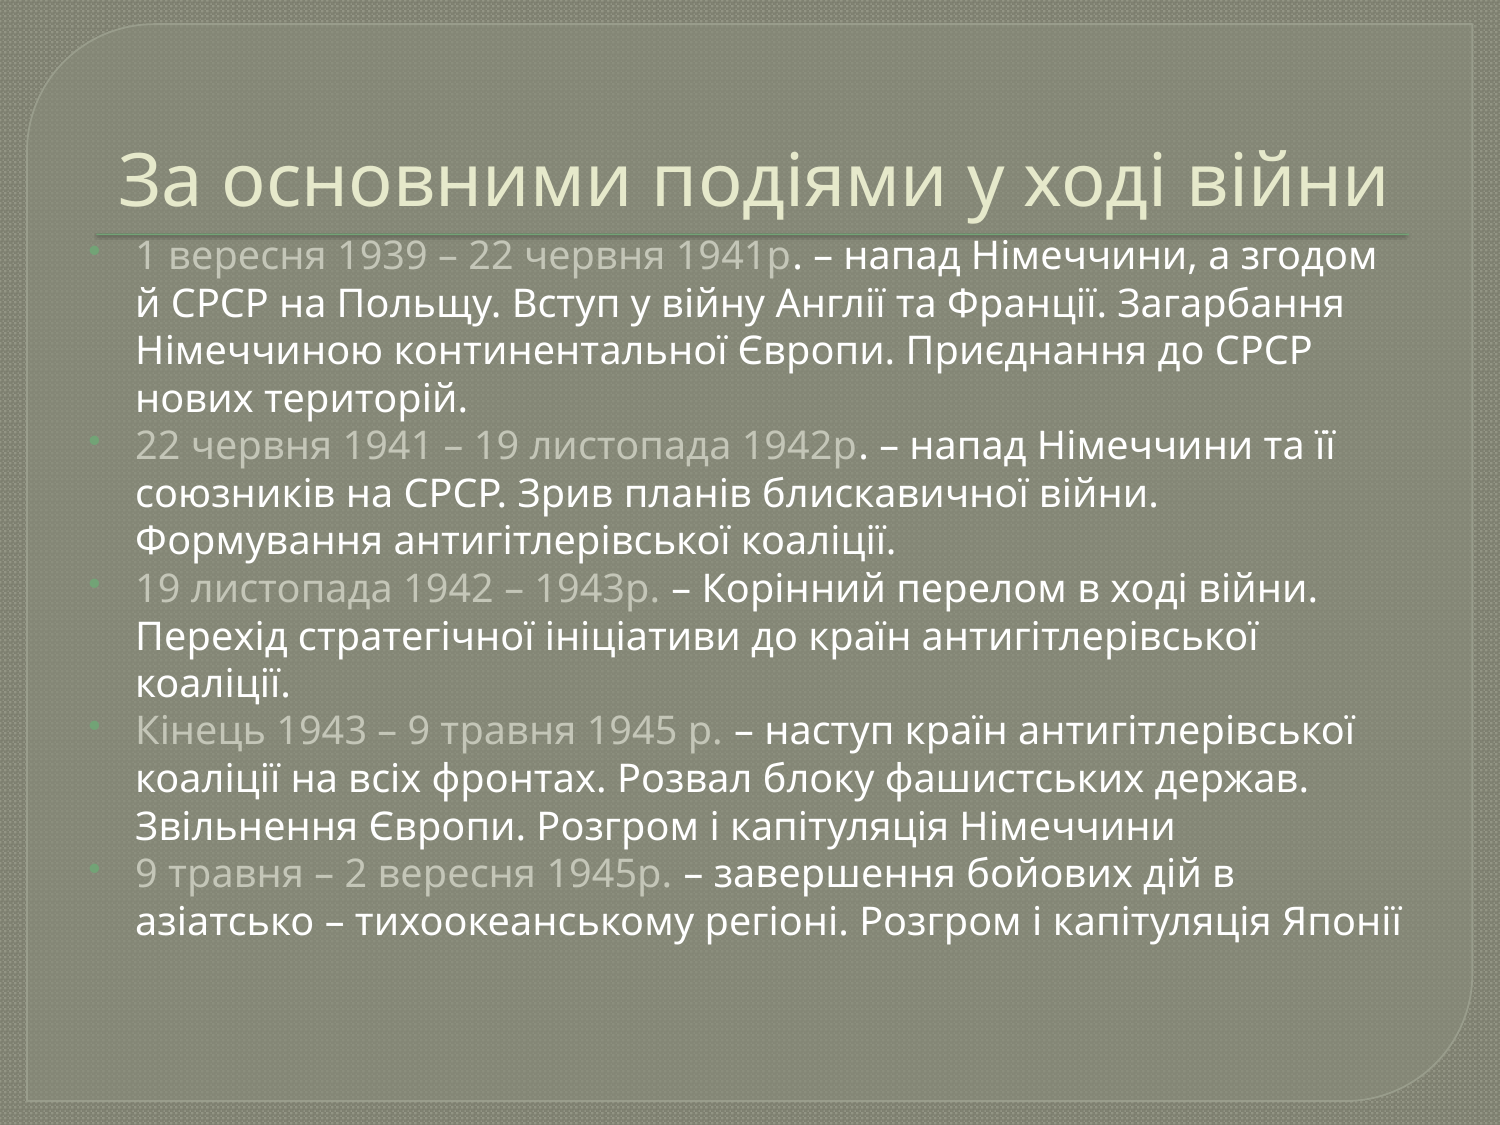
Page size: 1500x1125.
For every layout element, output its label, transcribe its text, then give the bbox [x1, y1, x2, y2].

list 1 вересня 1939 – 22 червня 1941р. – напад Німеччини, а згодом й СРСР на Польщу. Вступ у війну Англії та Франції. Загарбання Німеччиною континентальної Європи. Приєднання до СРСР нових територій. 22 червня 1941 – 19 листопада 1942р. – напад Німеччини та її союзників на СРСР. Зрив планів блискавичної війни. Формування антигітлерівської коаліції. 19 листопада 1942 – 1943р. – Корінний перелом в ході війни. Перехід стратегічної ініціативи до країн антигітлерівської коаліції. Кінець 1943 – 9 травня 1945 р. – наступ країн антигітлерівської коаліції на всіх фронтах. Розвал блоку фашистських держав. Звільнення Європи. Розгром і капітуляція Німеччини 9 травня – 2 вересня 1945р. – завершення бойових дій в азіатсько – тихоокеанському регіоні. Розгром і капітуляція Японії [75, 222, 1425, 1005]
title За основними подіями у ході війни [75, 41, 1425, 222]
